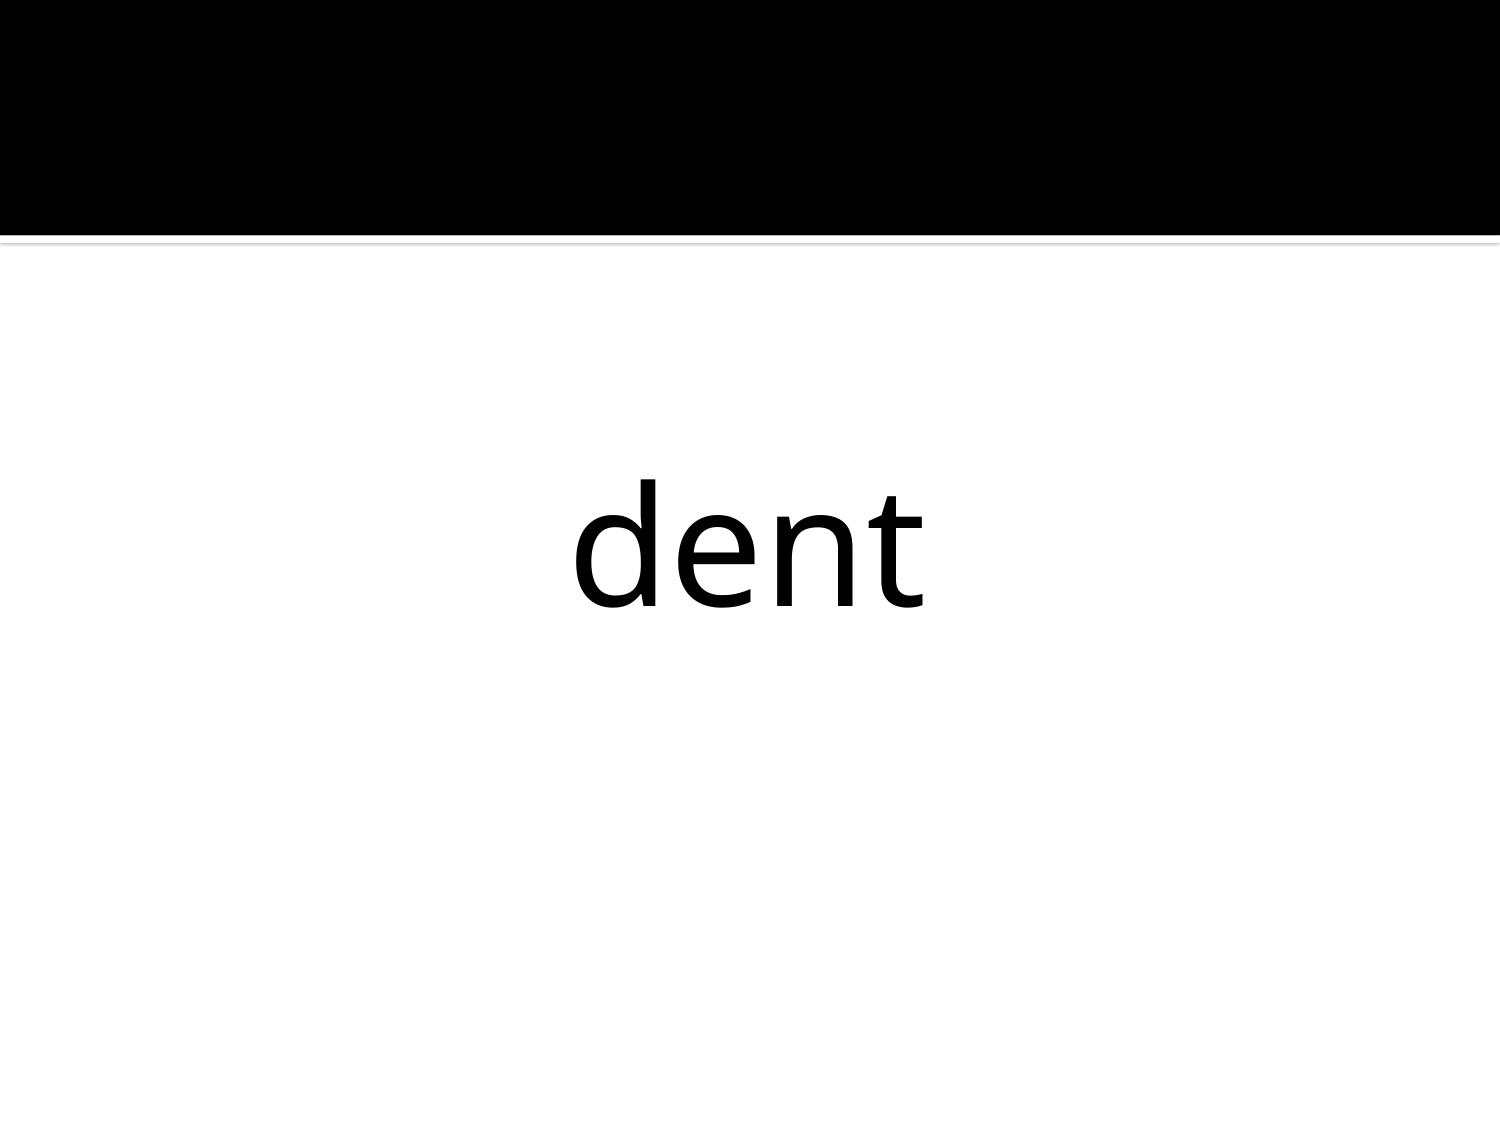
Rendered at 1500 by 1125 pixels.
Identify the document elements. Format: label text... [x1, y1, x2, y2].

list dent [75, 66, 1425, 1005]
